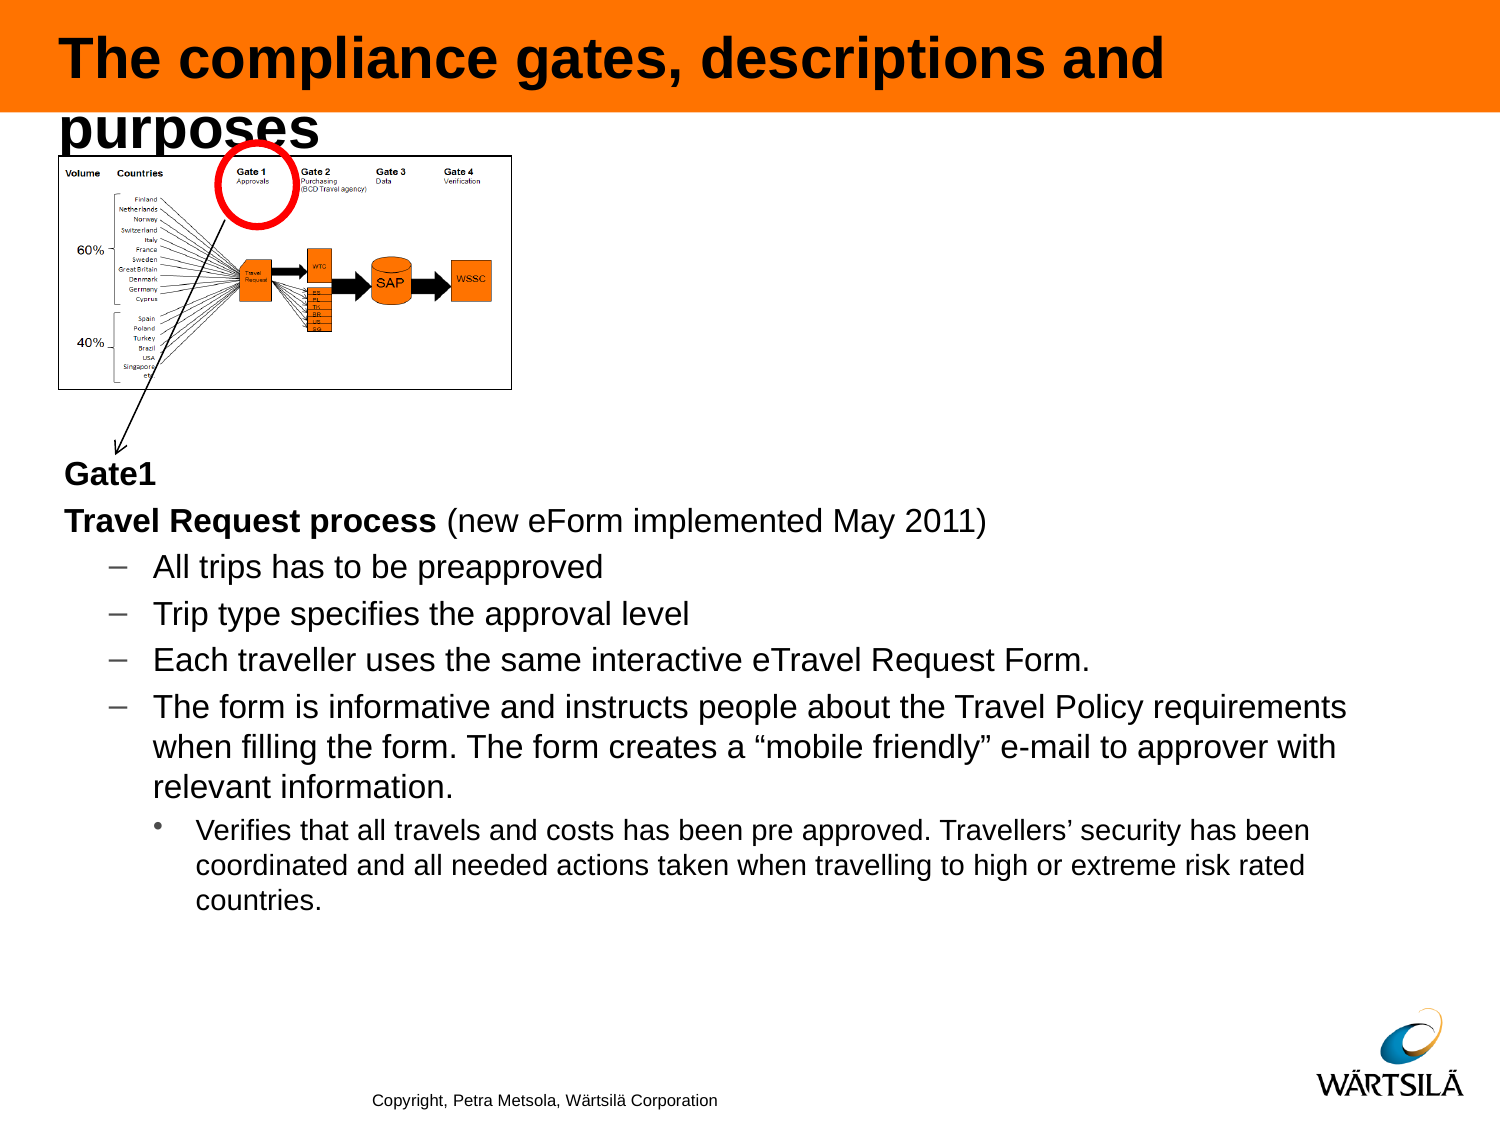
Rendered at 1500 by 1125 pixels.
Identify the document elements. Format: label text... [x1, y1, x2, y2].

footer Copyright, Petra Metsola, Wärtsilä Corporation [371, 1082, 1081, 1118]
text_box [114, 219, 226, 456]
list Gate1 Travel Request process (new eForm implemented May 2011) All trips has to be preapproved Trip type specifies the approval level Each traveller uses the same interactive eTravel Request Form. The form is informative and instructs people about the Travel Policy requirements when filling the form. The form creates a “mobile friendly” e-mail to approver with relevant information. Verifies that all travels and costs has been pre approved. Travellers’ security has been coordinated and all needed actions taken when travelling to high or extreme risk rated countries. [52, 444, 1448, 1078]
picture [59, 156, 512, 390]
picture [1316, 1008, 1464, 1096]
title The compliance gates, descriptions and purposes [0, 0, 1500, 113]
text_box [229, 142, 285, 155]
